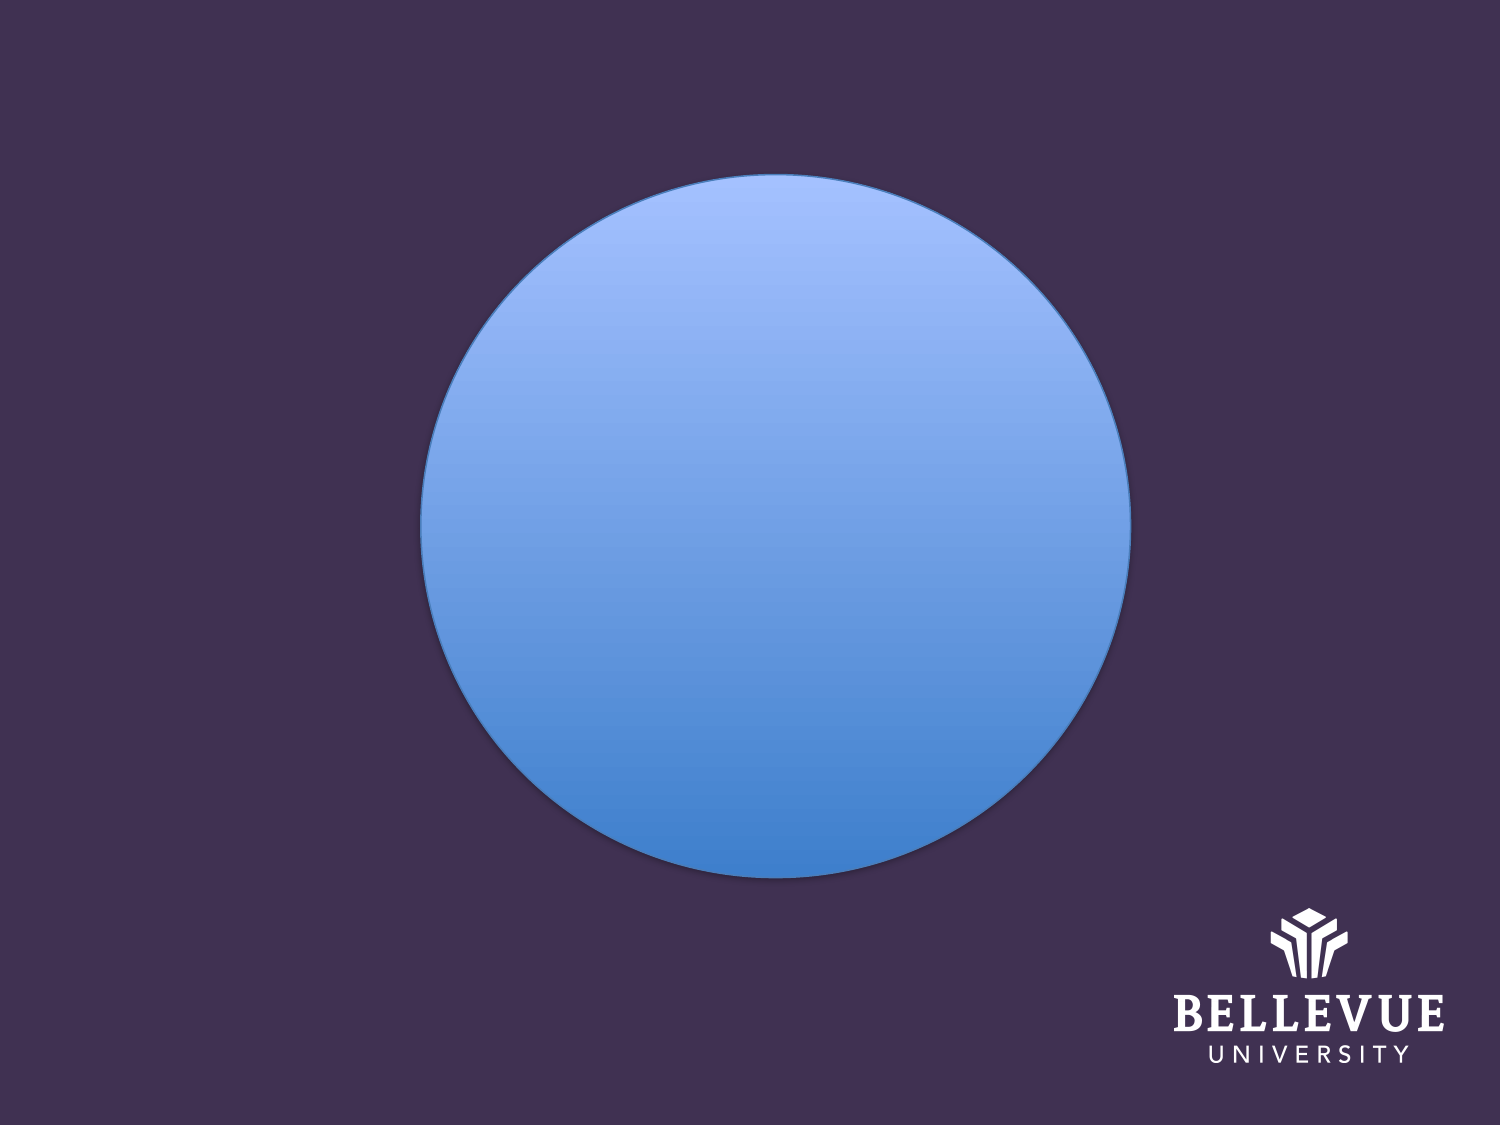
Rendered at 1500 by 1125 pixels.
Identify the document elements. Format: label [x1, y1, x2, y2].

picture [1174, 908, 1445, 1063]
text_box [420, 173, 1132, 879]
